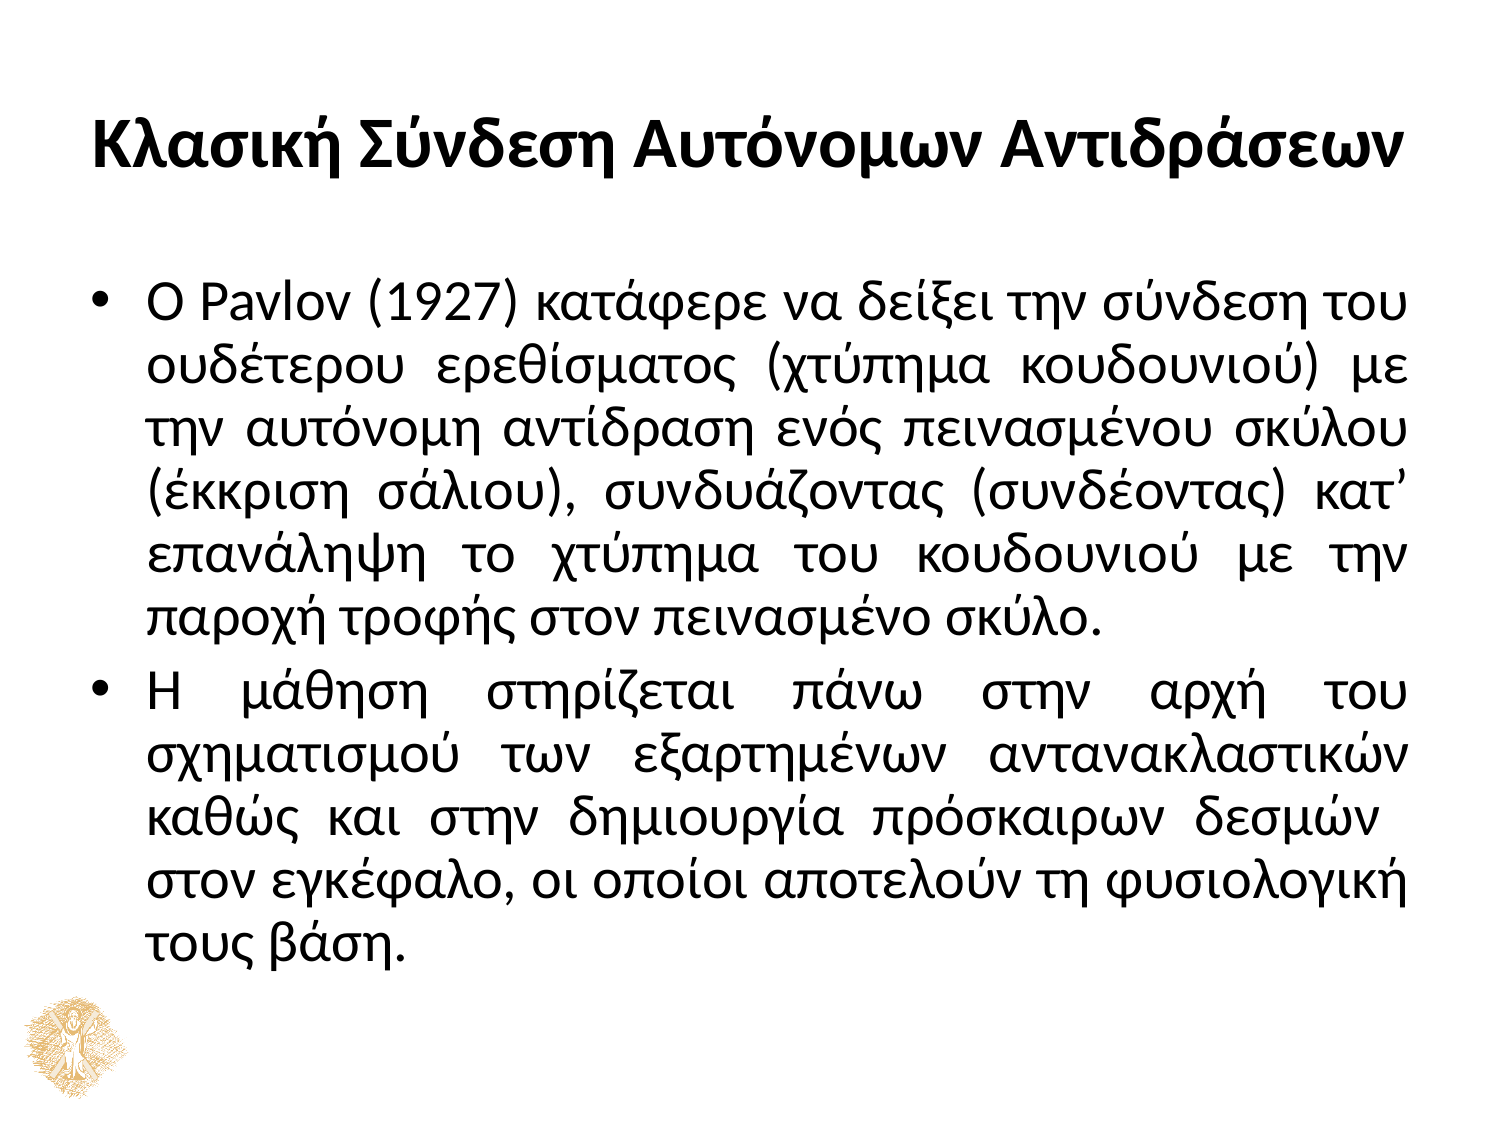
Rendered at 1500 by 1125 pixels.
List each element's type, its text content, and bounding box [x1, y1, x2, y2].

list O Pavlov (1927) κατάφερε να δείξει την σύνδεση του ουδέτερου ερεθίσματος (χτύπημα κουδουνιού) με την αυτόνομη αντίδραση ενός πεινασμένου σκύλου (έκκριση σάλιου), συνδυάζοντας (συνδέοντας) κατ’ επανάληψη το χτύπημα του κουδουνιού με την παροχή τροφής στον πεινασμένο σκύλο. Η μάθηση στηρίζεται πάνω στην αρχή του σχηματισμού των εξαρτημένων αντανακλαστικών καθώς και στην δημιουργία πρόσκαιρων δεσμών στον εγκέφαλο, οι οποίοι αποτελούν τη φυσιολογική τους βάση. [75, 262, 1425, 1059]
title Κλασική Σύνδεση Αυτόνομων Αντιδράσεων [75, 45, 1425, 233]
picture [17, 986, 137, 1103]
